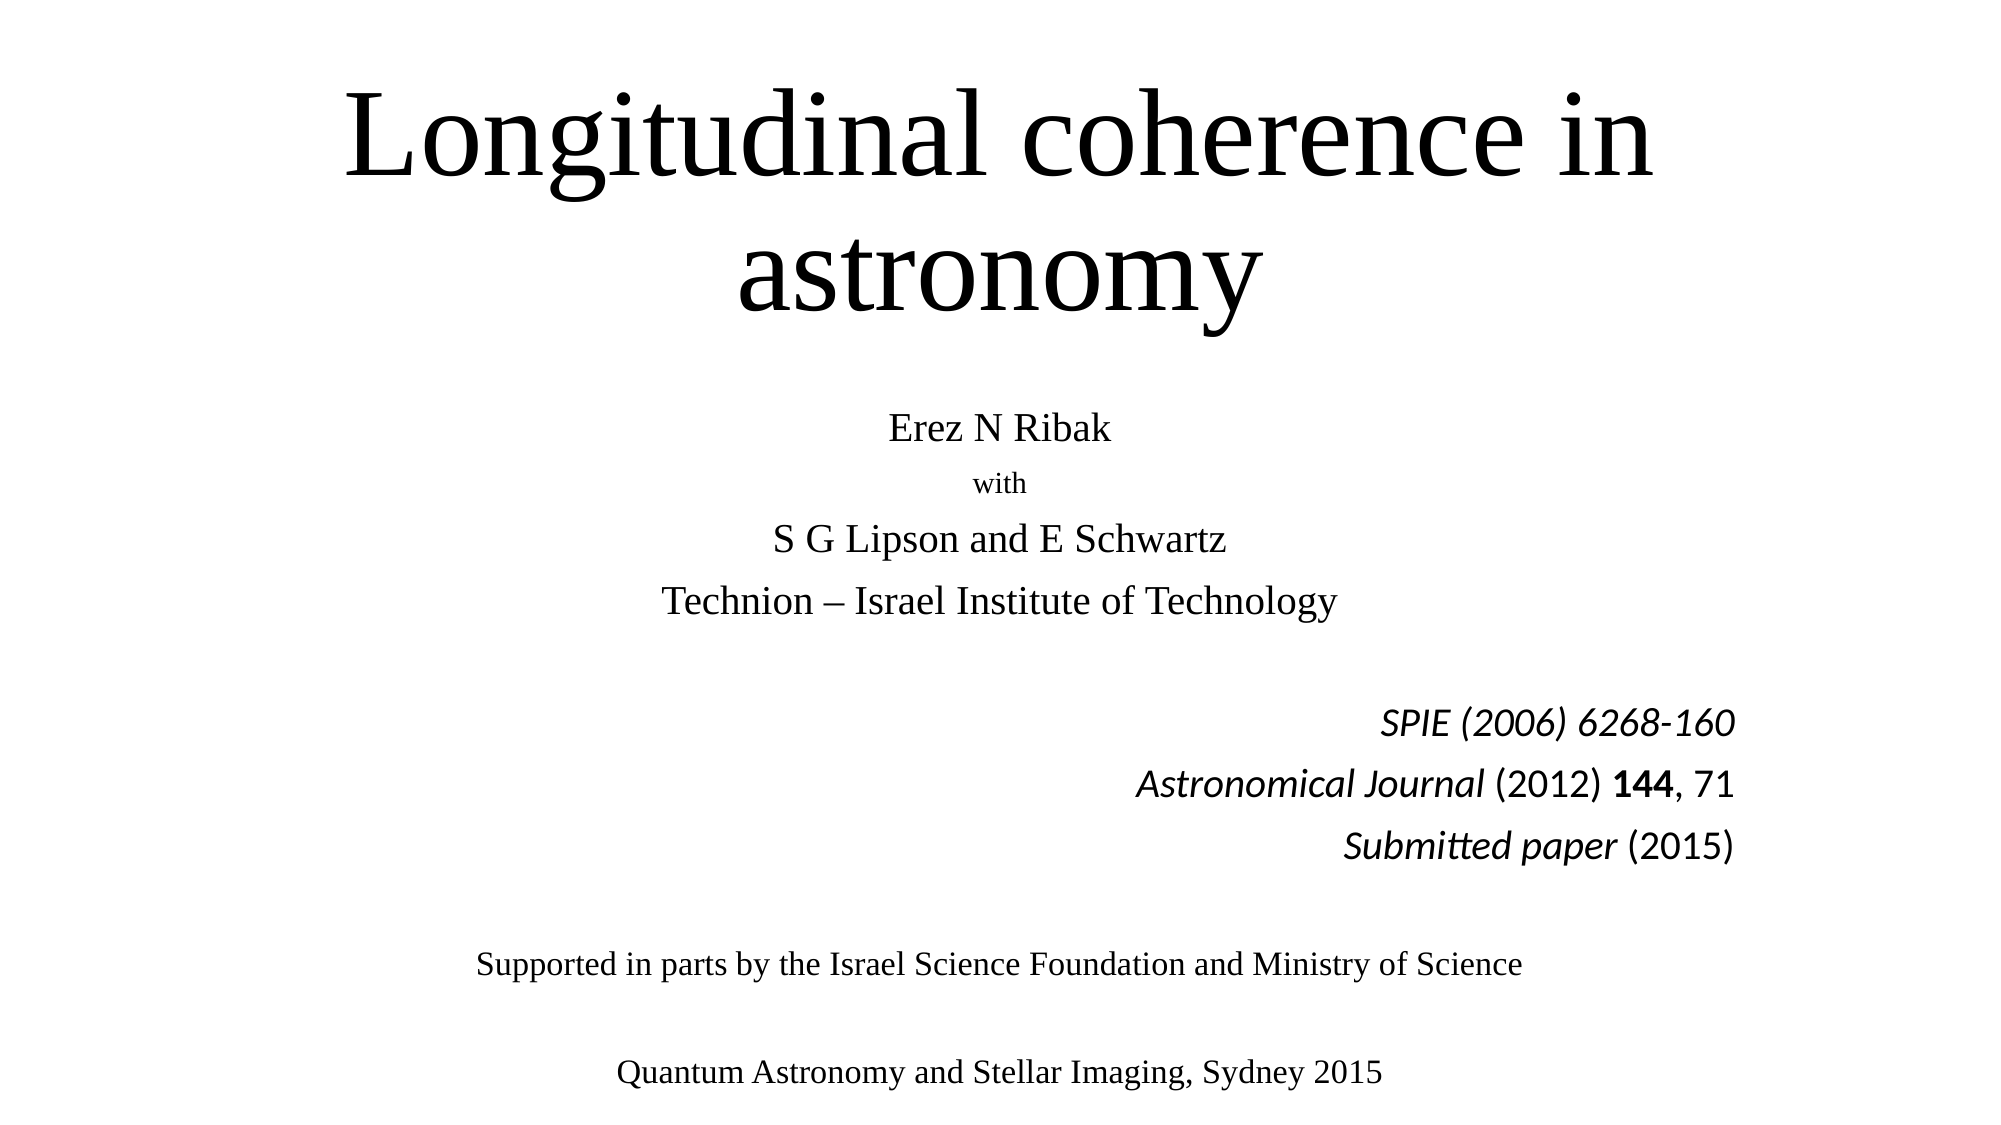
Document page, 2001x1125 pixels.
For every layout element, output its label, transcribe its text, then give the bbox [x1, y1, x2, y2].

title Longitudinal coherence in astronomy [249, 7, 1750, 398]
subtitle Erez N Ribak with S G Lipson and E Schwartz Technion – Israel Institute of Technology SPIE (2006) 6268-160 Astronomical Journal (2012) 144, 71 Submitted paper (2015) Supported in parts by the Israel Science Foundation and Ministry of Science Quantum Astronomy and Stellar Imaging, Sydney 2015 [249, 398, 1750, 1101]
